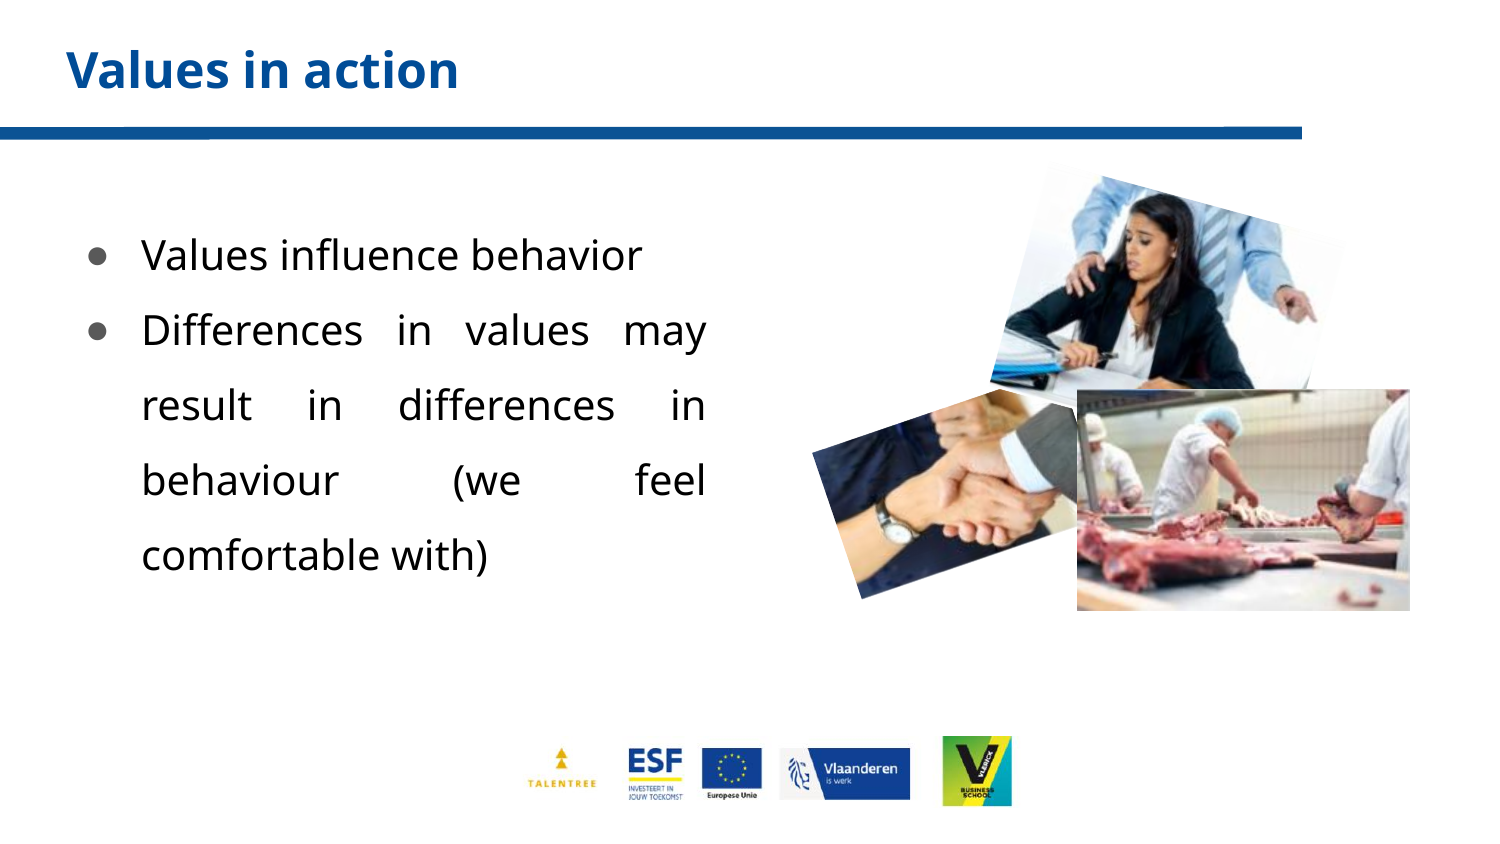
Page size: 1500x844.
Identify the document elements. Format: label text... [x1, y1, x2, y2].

picture [510, 736, 1029, 808]
picture [812, 161, 1410, 612]
list Values influence behavior Differences in values may result in differences in behaviour (we feel comfortable with) [51, 189, 722, 750]
title Values in action [51, 23, 1449, 118]
